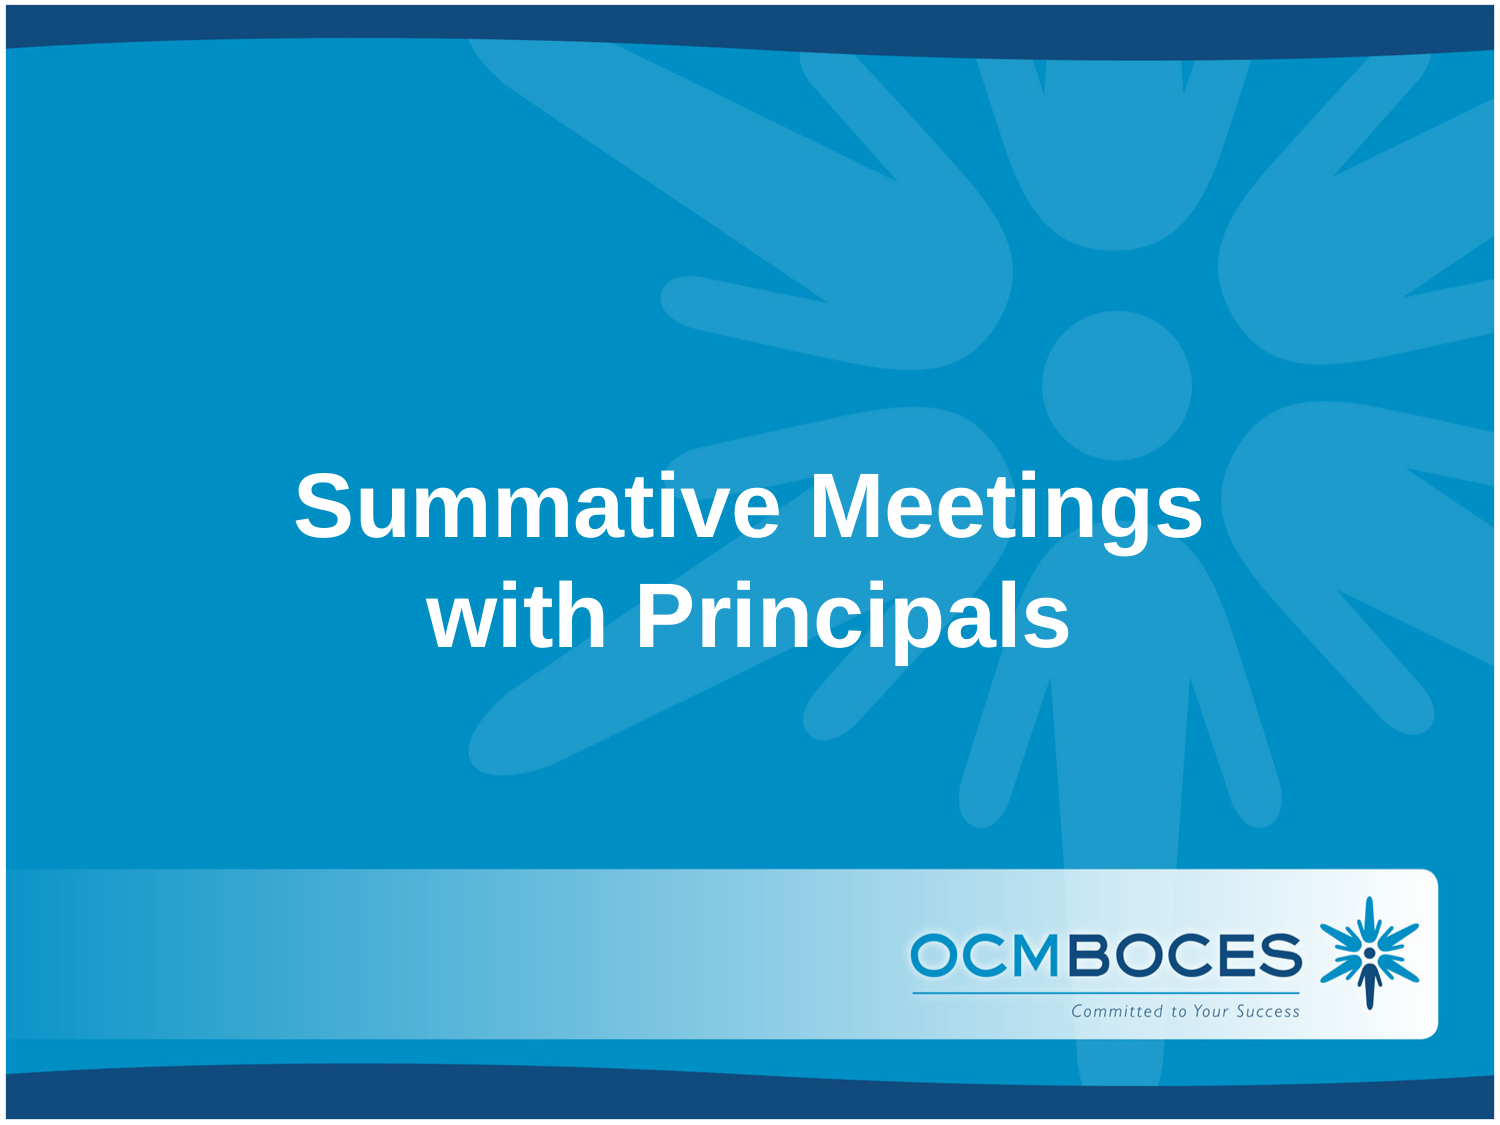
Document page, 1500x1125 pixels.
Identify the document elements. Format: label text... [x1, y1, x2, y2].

title Summative Meetings with Principals [112, 349, 1388, 763]
picture [0, 0, 1500, 1125]
